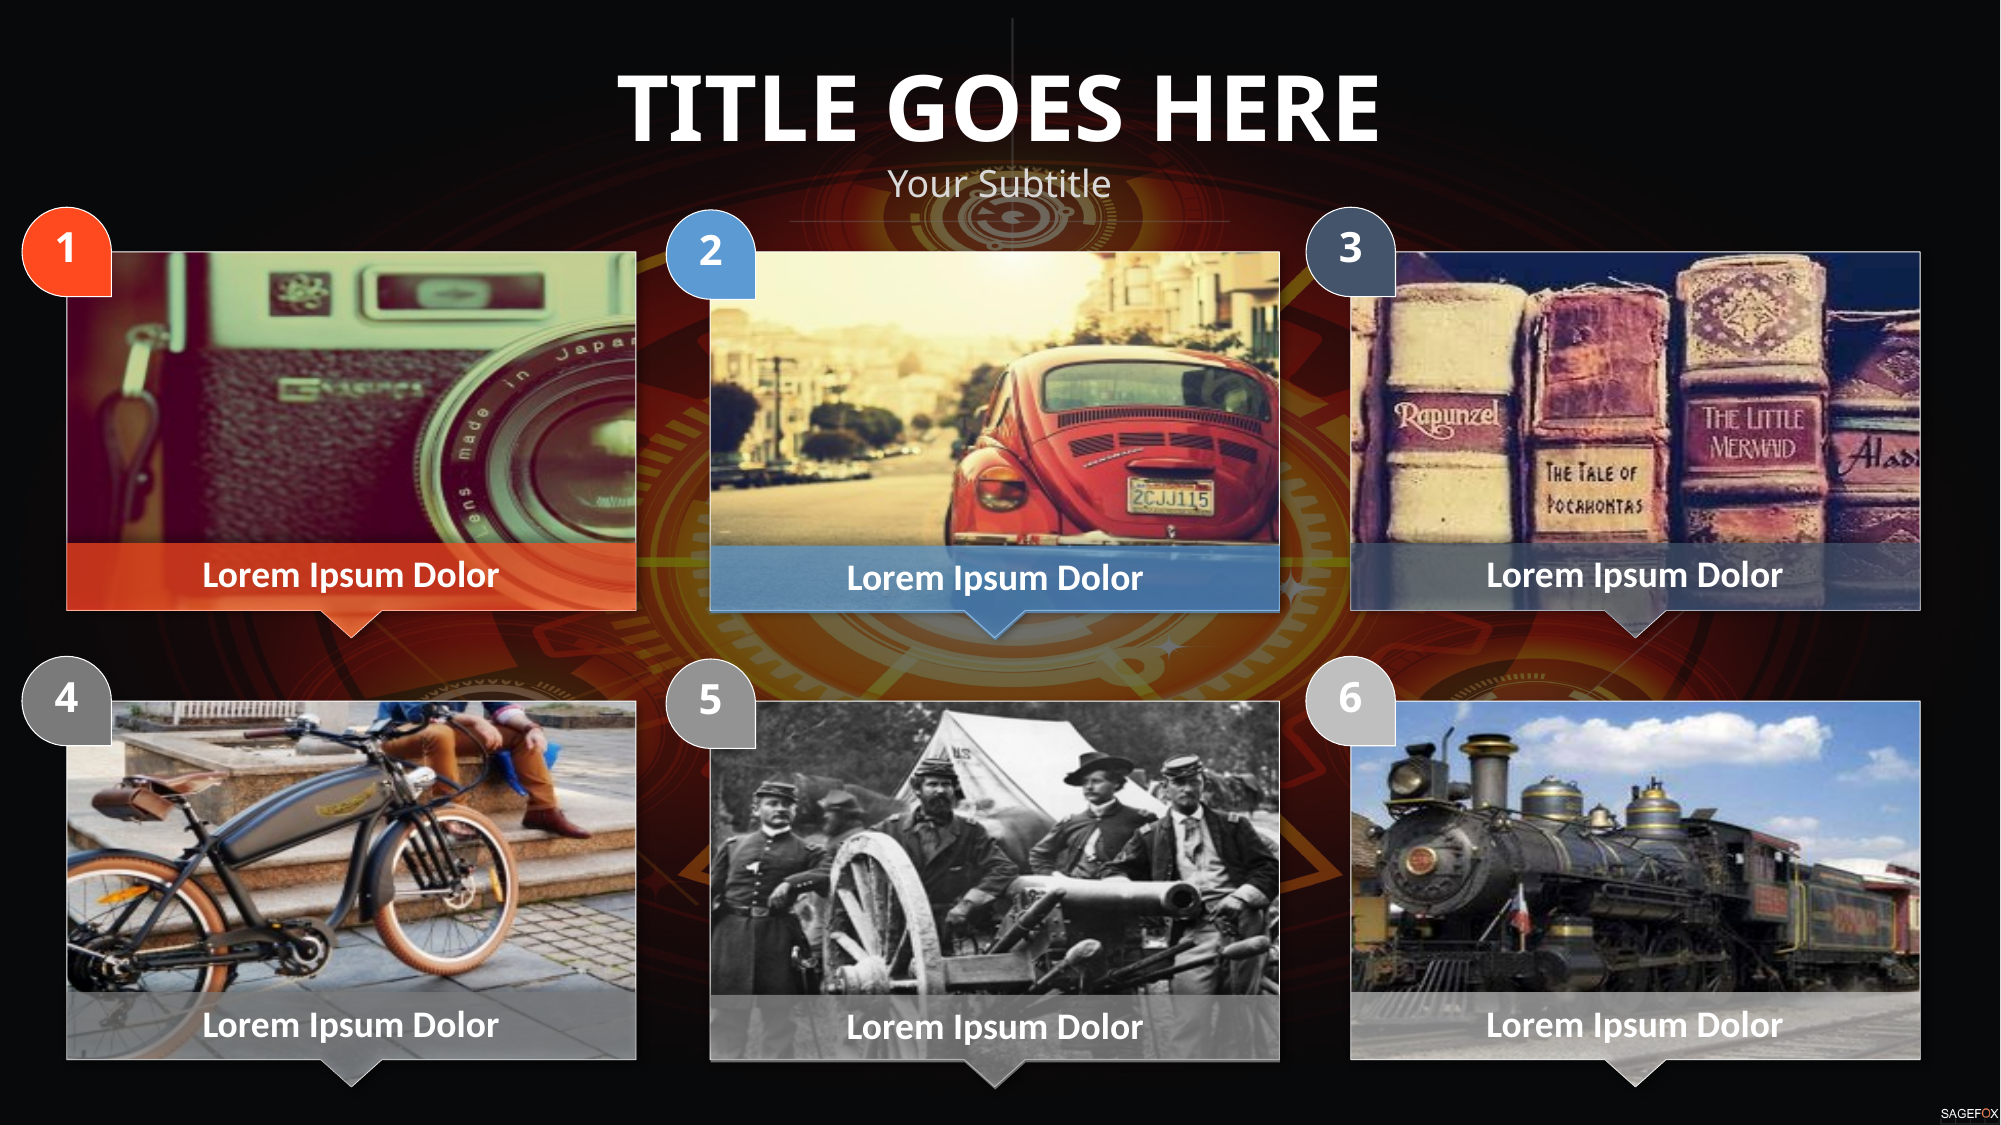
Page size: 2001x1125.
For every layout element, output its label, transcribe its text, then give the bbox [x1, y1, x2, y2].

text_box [666, 209, 756, 300]
picture [0, 0, 2001, 1125]
text_box [710, 701, 1280, 985]
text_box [1350, 992, 1920, 1087]
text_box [710, 545, 1280, 641]
text_box [710, 251, 1280, 535]
text_box TITLE GOES HERE Your Subtitle [548, 42, 1452, 212]
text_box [21, 656, 112, 746]
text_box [66, 543, 636, 638]
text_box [1305, 656, 1396, 746]
text_box [1350, 701, 1921, 983]
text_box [66, 992, 636, 1087]
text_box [1350, 543, 1920, 638]
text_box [710, 994, 1280, 1090]
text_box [1305, 207, 1396, 297]
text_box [665, 658, 756, 749]
text_box [1350, 251, 1921, 534]
text_box [66, 701, 636, 982]
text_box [21, 207, 112, 297]
text_box [66, 251, 636, 533]
